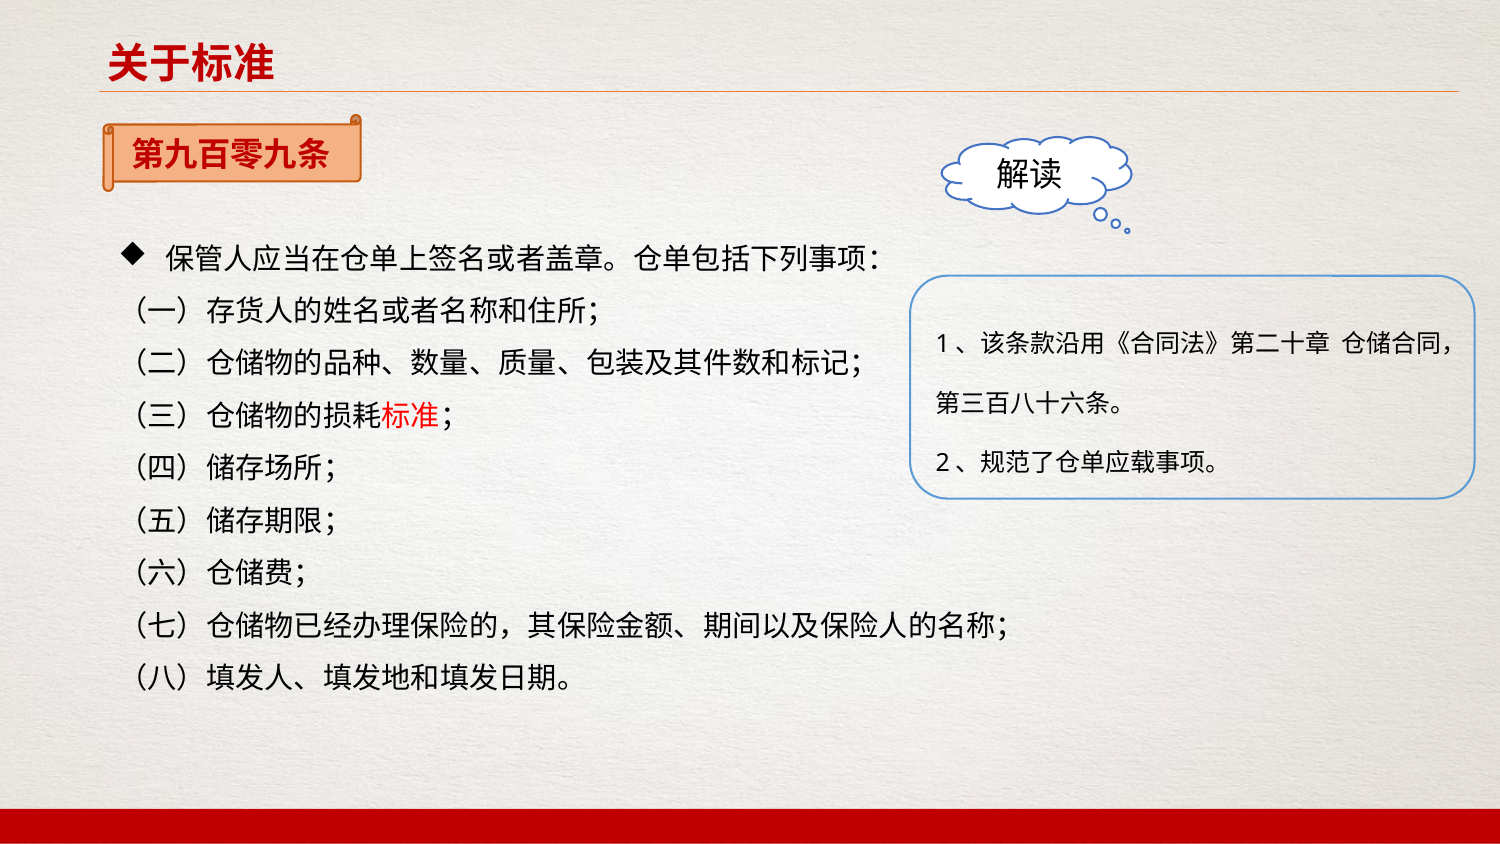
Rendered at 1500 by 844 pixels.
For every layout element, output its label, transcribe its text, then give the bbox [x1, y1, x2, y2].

text_box [0, 808, 1500, 844]
text_box 1、该条款沿用《合同法》第二十章 仓储合同，第三百八十六条。 2、规范了仓单应载事项。 [909, 274, 1476, 500]
text_box 解读 [1124, 227, 1131, 235]
text_box 解读 [1092, 206, 1108, 222]
text_box 解读 [1110, 218, 1122, 230]
text_box 解读 [940, 135, 1133, 215]
text_box 关于标准 [93, 29, 370, 106]
text_box 保管人应当在仓单上签名或者盖章。仓单包括下列事项： （一）存货人的姓名或者名称和住所； （二）仓储物的品种、数量、质量、包装及其件数和标记； （三）仓储物的损耗标准； （四）储存场所； （五）储存期限； （六）仓储费； （七）仓储物已经办理保险的，其保险金额、期间以及保险人的名称； （八）填发人、填发地和填发日期。 [103, 215, 1381, 702]
text_box 第九百零九条 [102, 113, 362, 192]
